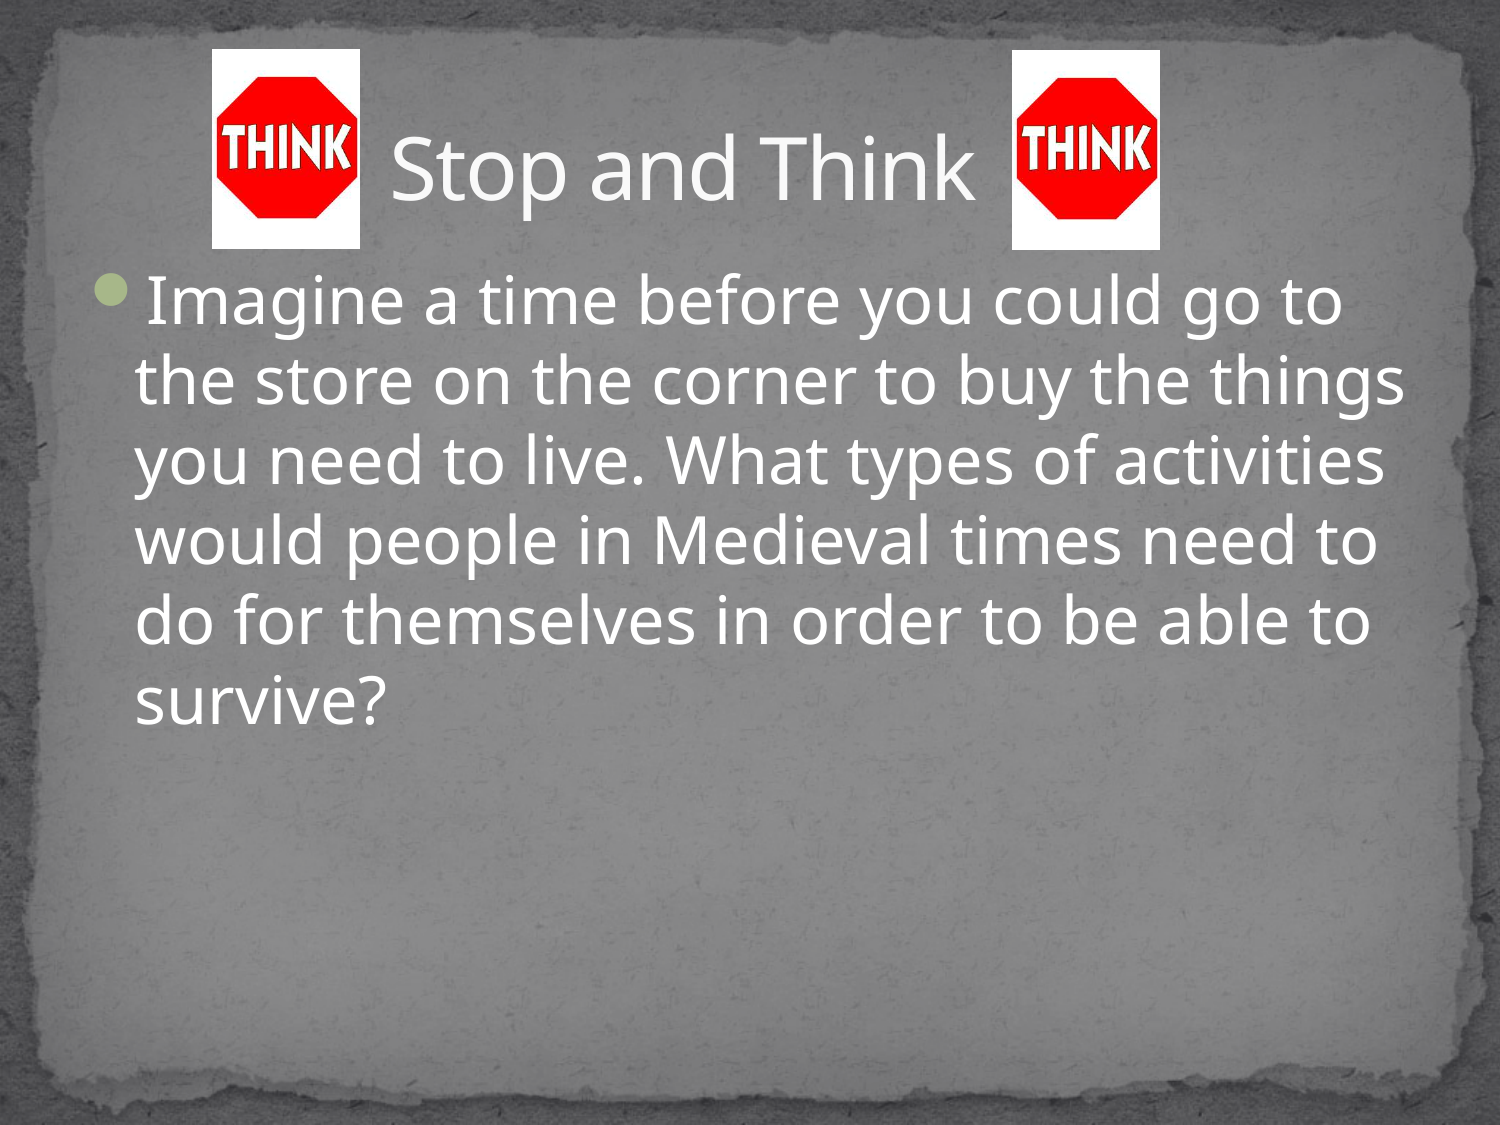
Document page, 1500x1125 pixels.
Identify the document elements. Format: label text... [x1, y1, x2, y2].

picture [1012, 50, 1160, 250]
list Imagine a time before you could go to the store on the corner to buy the things you need to live. What types of activities would people in Medieval times need to do for themselves in order to be able to survive? [75, 249, 1425, 1000]
title Stop and Think [74, 24, 1425, 225]
picture [212, 49, 360, 249]
